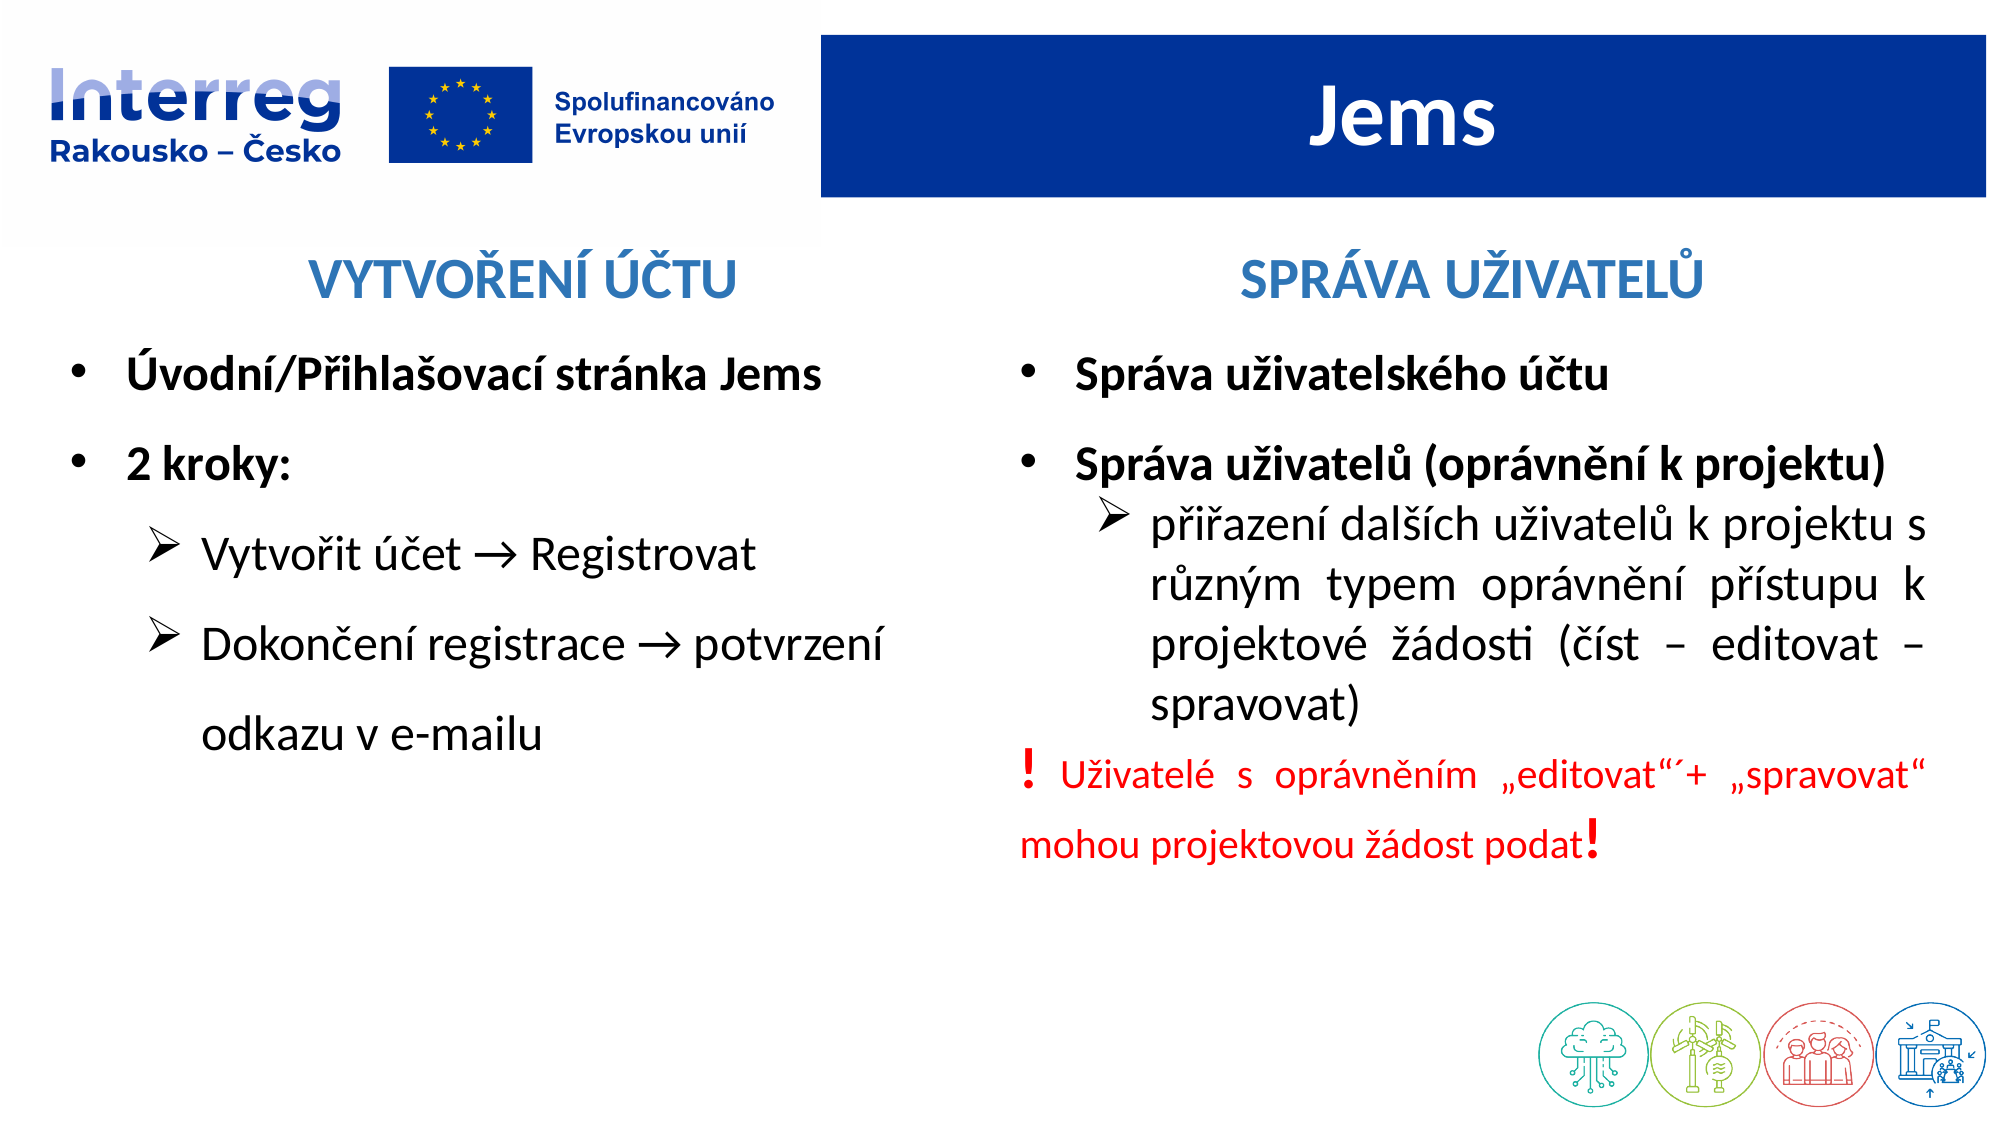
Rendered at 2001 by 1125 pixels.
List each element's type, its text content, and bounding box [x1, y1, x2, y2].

picture [2, 0, 821, 247]
text_box VYTVOŘENÍ ÚČTU Úvodní/Přihlašovací stránka Jems 2 kroky: Vytvořit účet → Registrovat Dokončení registrace → potvrzení odkazu v e-mailu SPRÁVA UŽIVATELŮ Správa uživatelského účtu Správa uživatelů (oprávnění k projektu) přiřazení dalších uživatelů k projektu s různým typem oprávnění přístupu k projektové žádosti (číst – editovat – spravovat) ! Uživatelé s oprávněním „editovat“´+ „spravovat“ mohou projektovou žádost podat! [13, 198, 1942, 1125]
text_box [1537, 1001, 1987, 1108]
text_box Jems [821, 34, 1987, 198]
